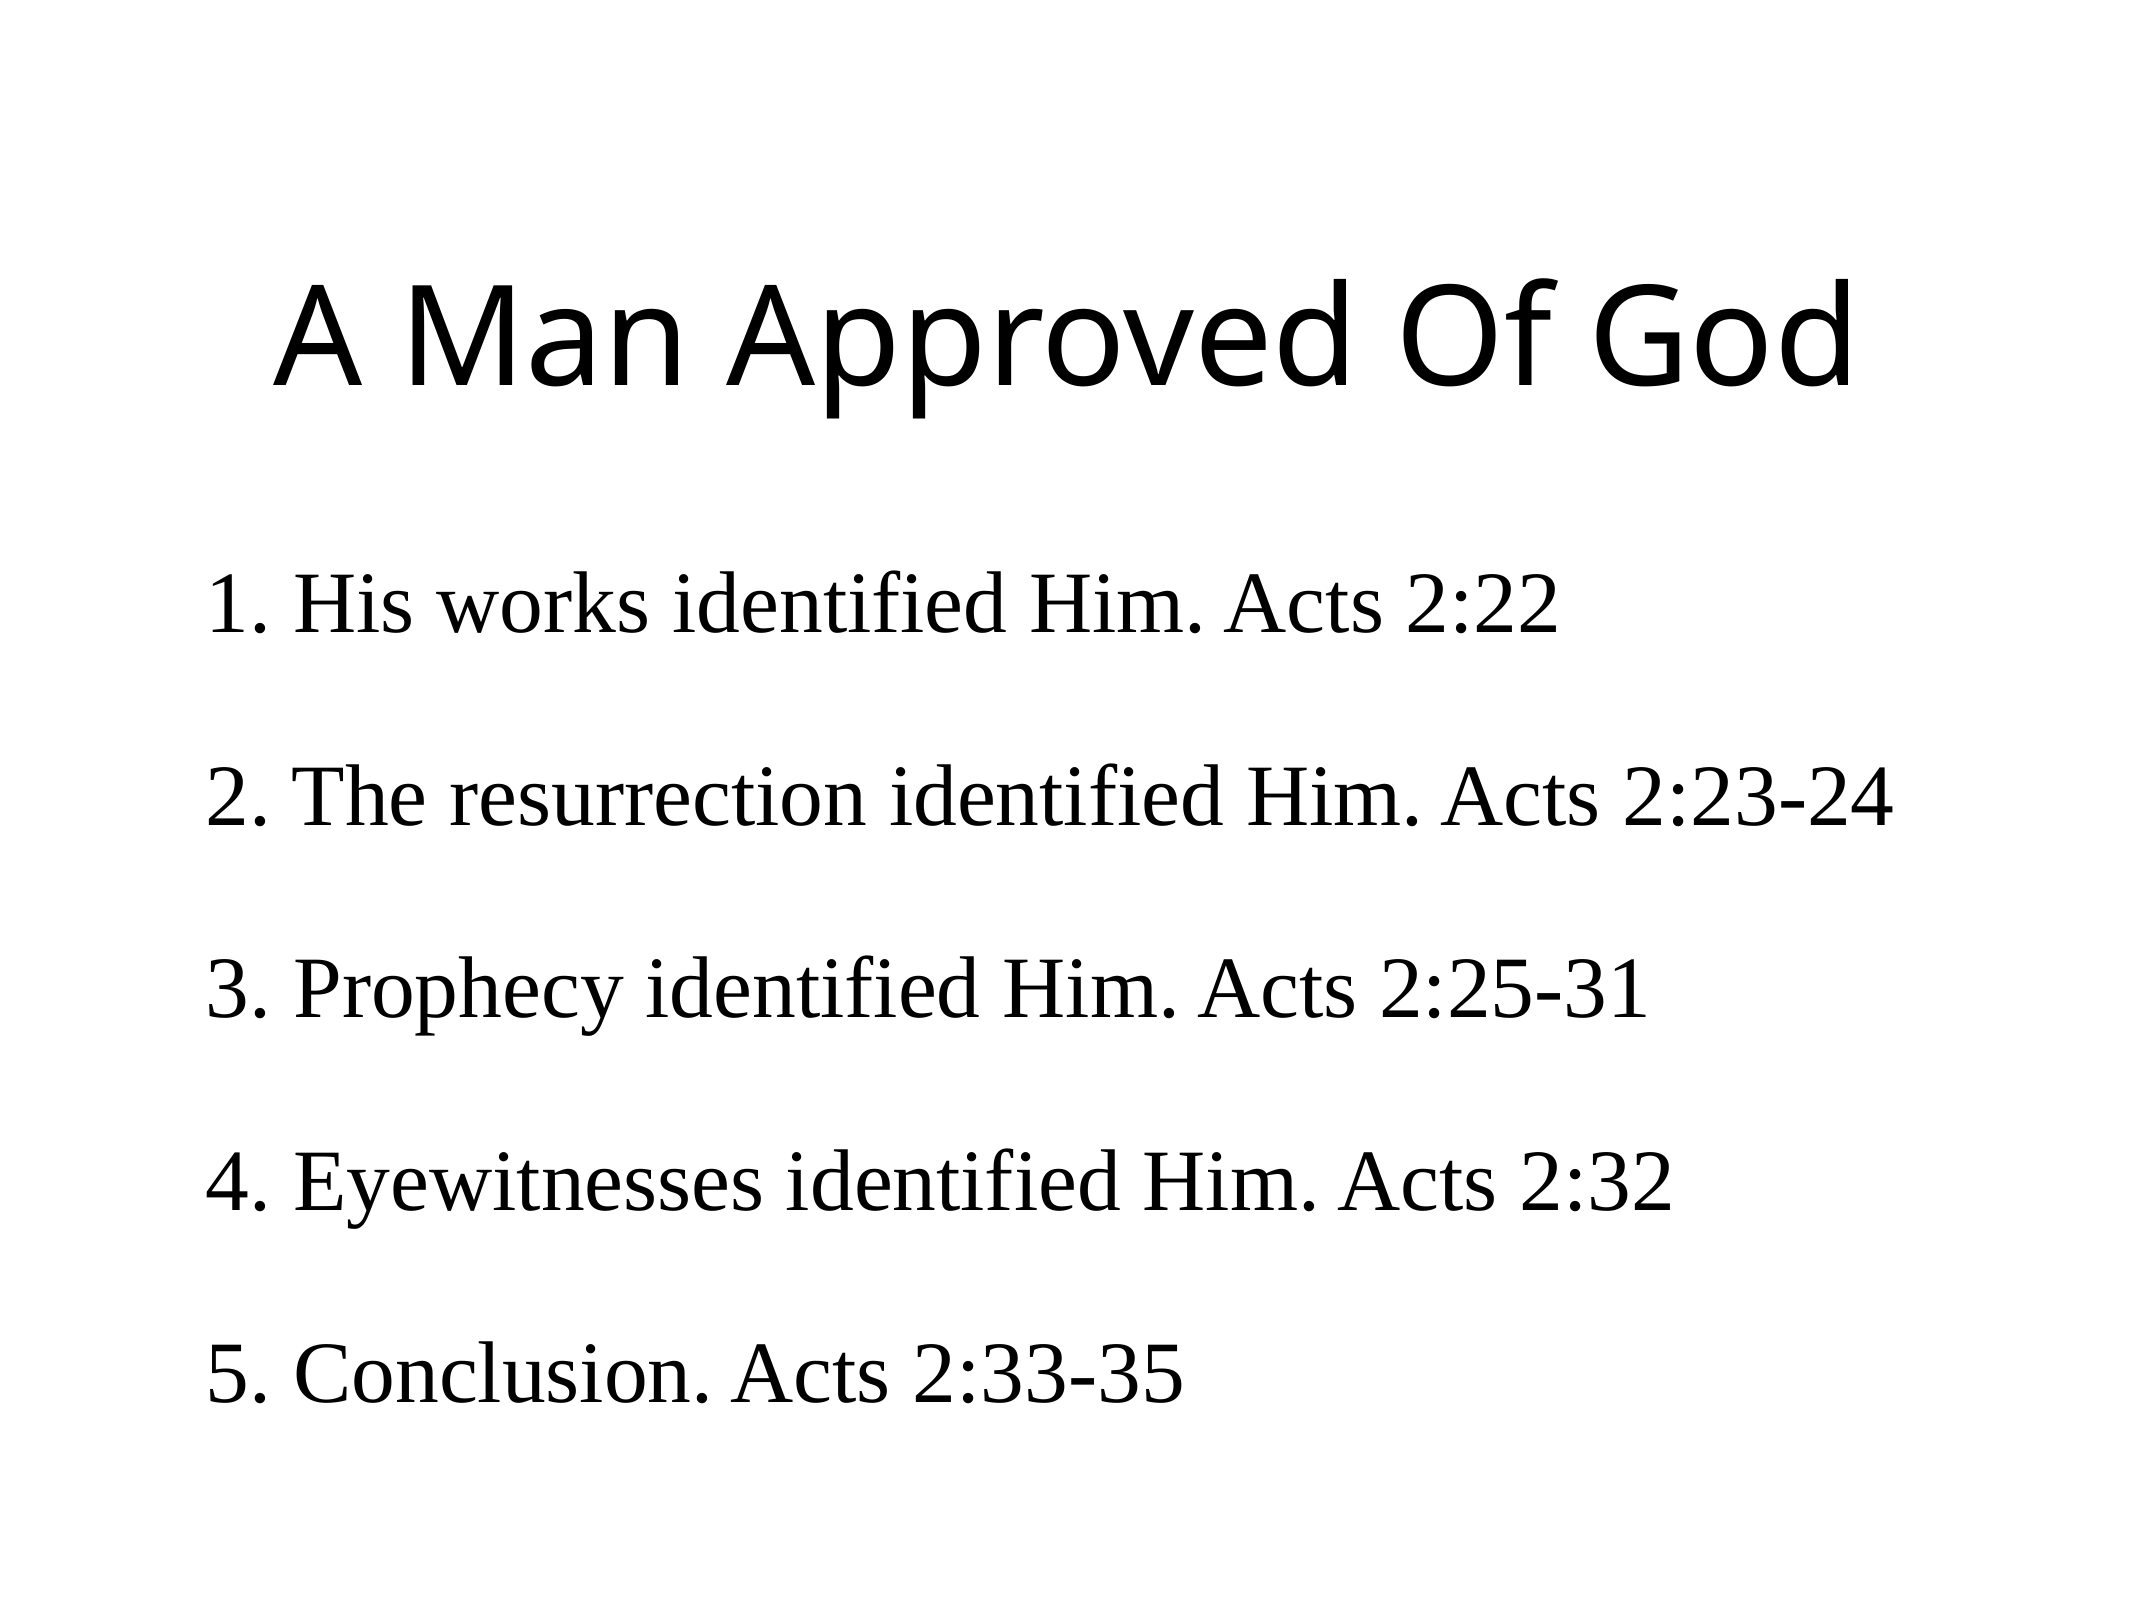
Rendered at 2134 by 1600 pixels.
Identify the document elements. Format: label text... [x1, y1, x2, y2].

list 1. His works identified Him. Acts 2:22 2. The resurrection identified Him. Acts 2:23-24 3. Prophecy identified Him. Acts 2:25-31 4. Eyewitnesses identified Him. Acts 2:32 5. Conclusion. Acts 2:33-35 [196, 424, 1937, 1541]
title A Man Approved Of God [196, 197, 1937, 424]
